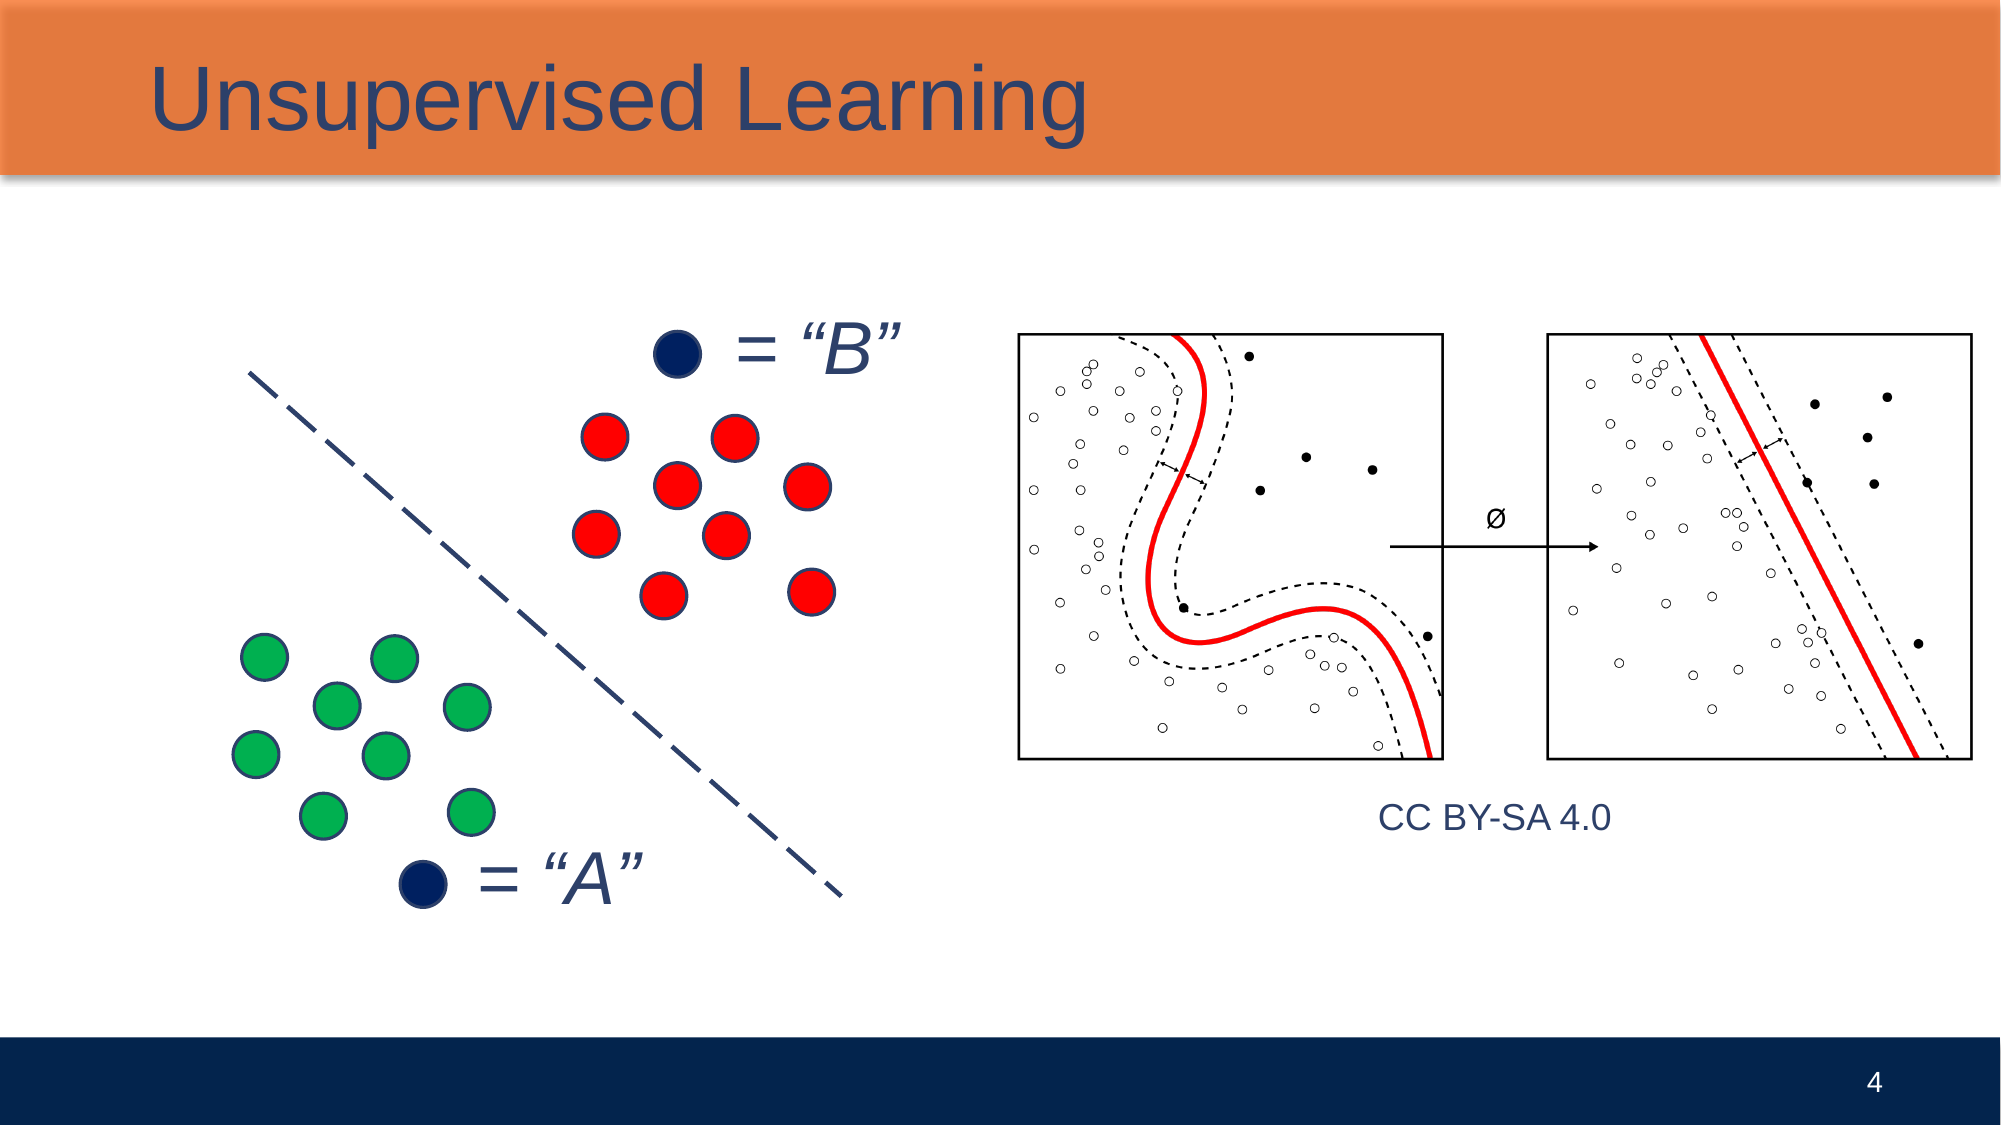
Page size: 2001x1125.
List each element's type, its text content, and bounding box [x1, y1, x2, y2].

text_box [240, 632, 290, 682]
text_box [231, 730, 281, 780]
text_box [787, 567, 837, 617]
text_box = “B” [719, 292, 914, 397]
text_box [653, 329, 703, 379]
text_box [298, 791, 348, 841]
text_box [398, 859, 448, 909]
text_box [653, 461, 703, 511]
text_box [312, 681, 362, 731]
text_box [783, 462, 833, 512]
picture [1013, 326, 1978, 766]
text_box [580, 412, 630, 462]
text_box [370, 634, 420, 684]
text_box [710, 413, 760, 463]
text_box [571, 509, 621, 559]
text_box [701, 511, 751, 561]
title Unsupervised Learning [133, 12, 1917, 175]
text_box [639, 571, 689, 621]
text_box CC BY-SA 4.0 [1363, 785, 1627, 846]
text_box = “A” [461, 822, 656, 927]
text_box [361, 731, 411, 781]
text_box [446, 787, 496, 835]
text_box [442, 682, 492, 732]
